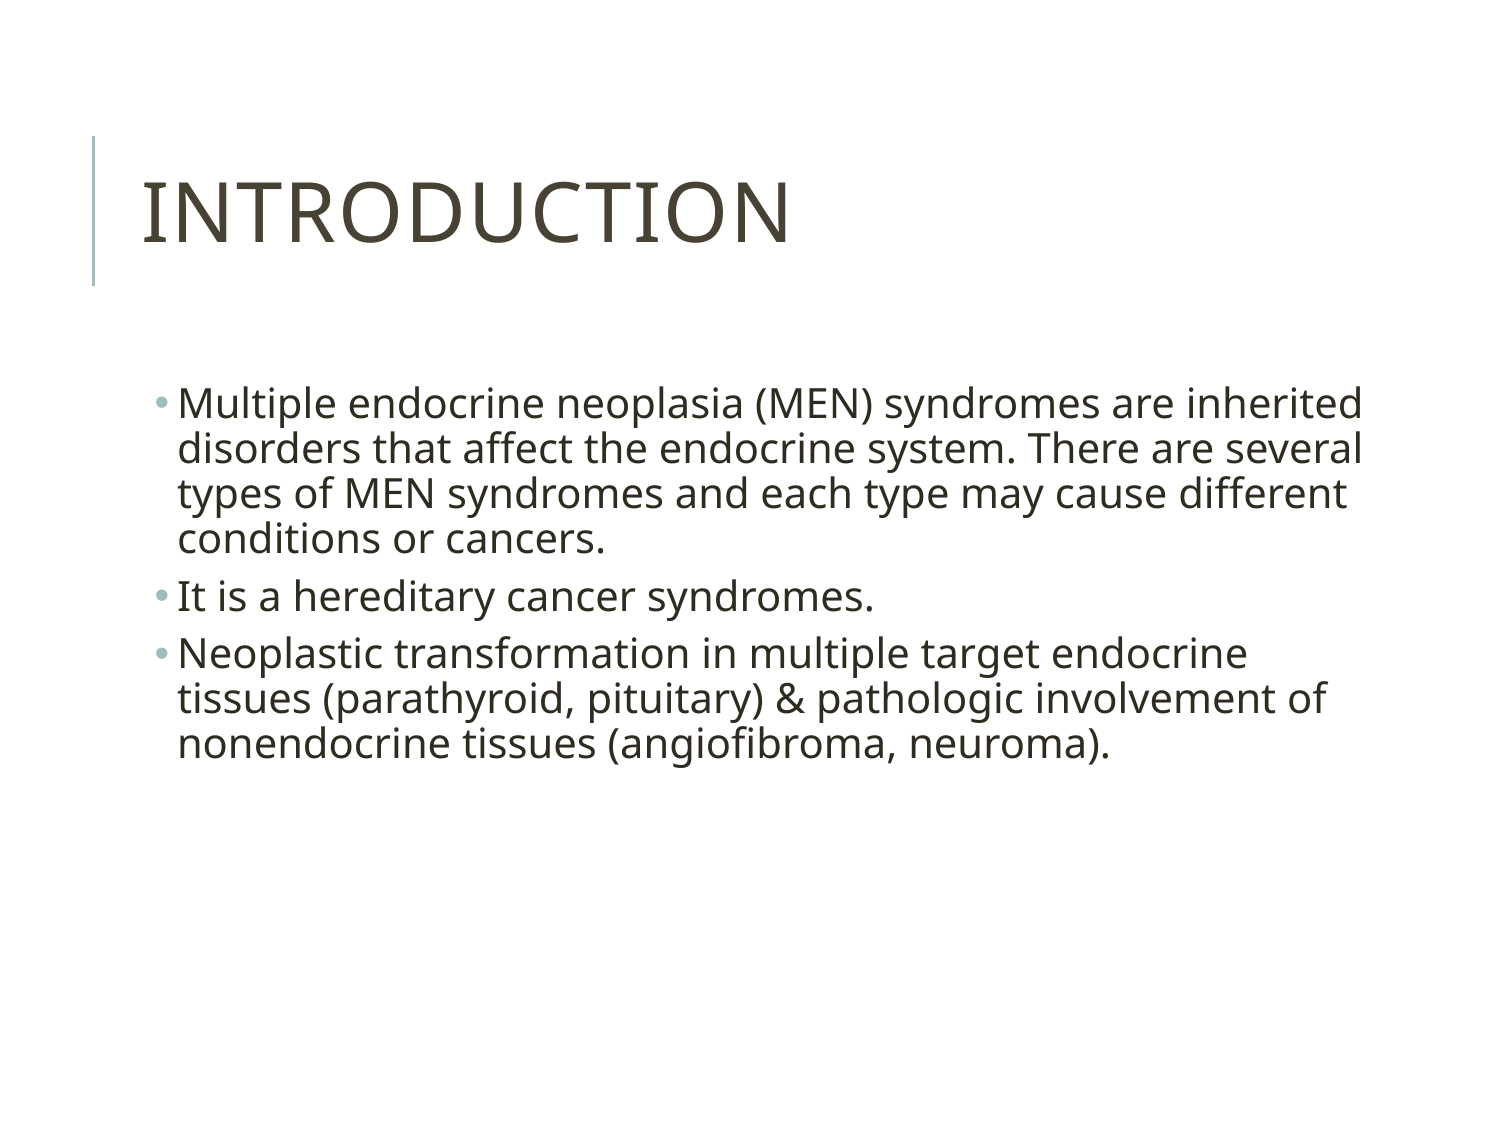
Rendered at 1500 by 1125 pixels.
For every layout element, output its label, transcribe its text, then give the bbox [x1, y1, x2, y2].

list Multiple endocrine neoplasia (MEN) syndromes are inherited disorders that affect the endocrine system. There are several types of MEN syndromes and each type may cause different conditions or cancers. It is a hereditary cancer syndromes. Neoplastic transformation in multiple target endocrine tissues (parathyroid, pituitary) & pathologic involvement of nonendocrine tissues (angiofibroma, neuroma). [126, 375, 1375, 1035]
title Introduction [126, 96, 1322, 342]
